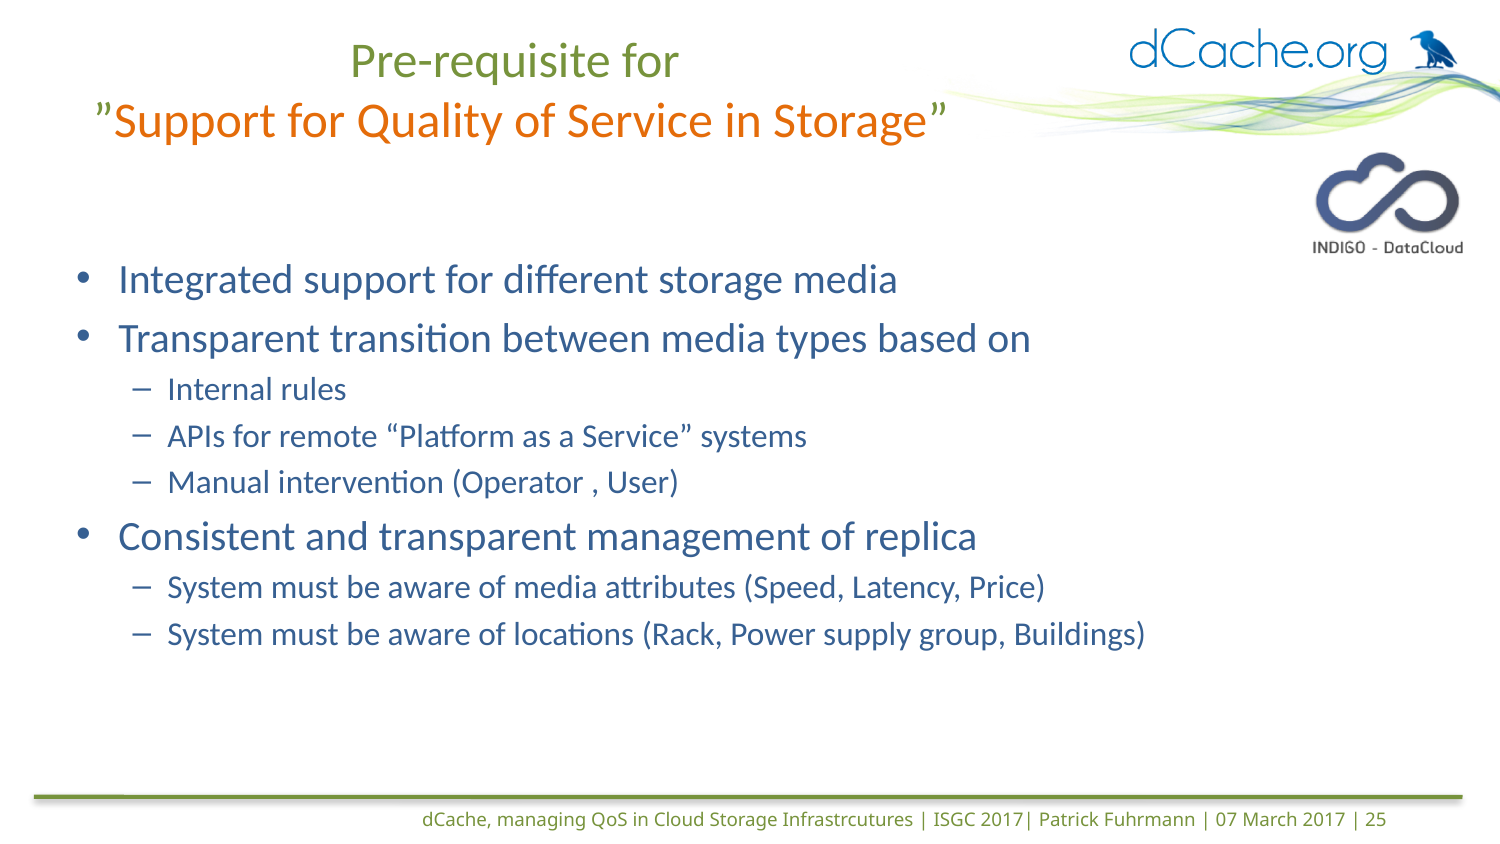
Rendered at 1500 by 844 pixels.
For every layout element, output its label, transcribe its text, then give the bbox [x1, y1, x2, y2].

picture [891, 18, 1500, 144]
title Pre-requisite for ”Support for Quality of Service in Storage” [61, 20, 981, 161]
text_box Ann Harbor, MI Campus [1296, 147, 1479, 261]
list Integrated support for different storage media Transparent transition between media types based on Internal rules APIs for remote “Platform as a Service” systems Manual intervention (Operator , User) Consistent and transparent management of replica System must be aware of media attributes (Speed, Latency, Price) System must be aware of locations (Rack, Power supply group, Buildings) [61, 244, 1361, 800]
